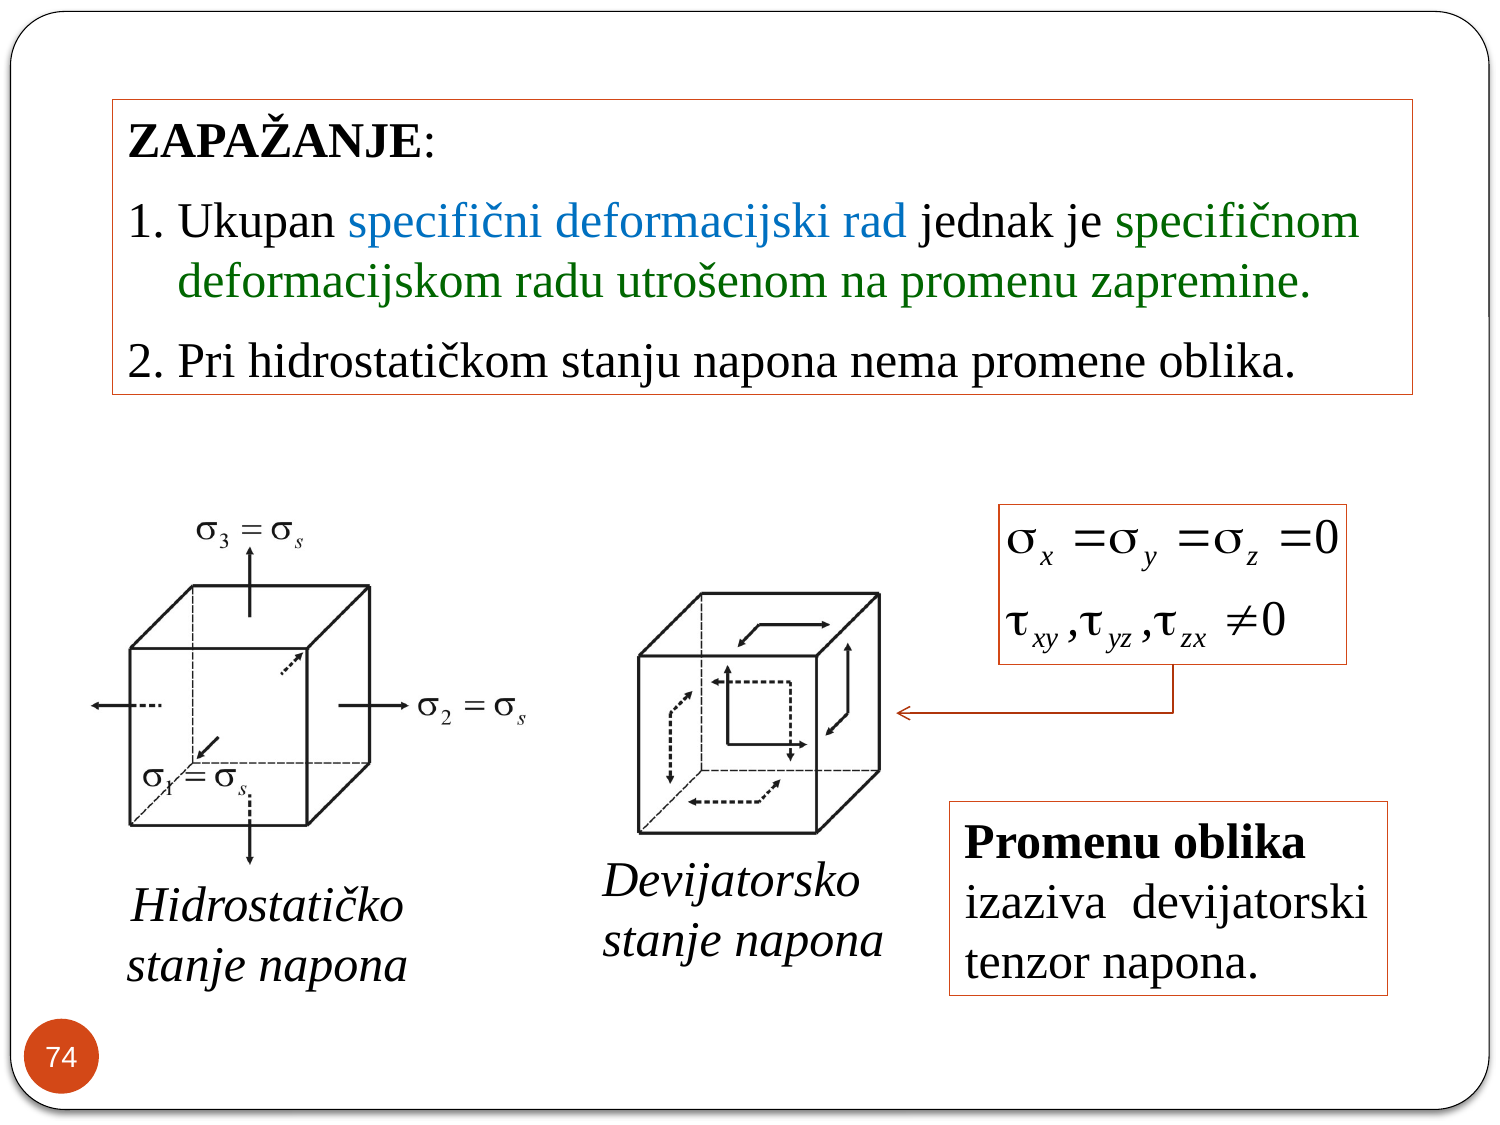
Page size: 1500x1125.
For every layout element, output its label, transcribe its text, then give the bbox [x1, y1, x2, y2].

text_box Devijatorsko stanje napona [587, 838, 909, 974]
text_box Hidrostatičko stanje napona [75, 885, 461, 999]
text_box ZAPAŽANJE: 1. Ukupan specifični deformacijski rad jednak je specifičnom deformacijskom radu utrošenom na promenu zapremine. 2. Pri hidrostatičkom stanju napona nema promene oblika. [112, 99, 1413, 395]
text_box Promenu oblika izaziva devijatorski tenzor napona. [949, 801, 1388, 996]
picture [620, 575, 897, 851]
slide_number 74 [23, 1018, 99, 1094]
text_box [999, 505, 1346, 664]
picture [74, 500, 538, 877]
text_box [1009, 549, 1060, 827]
